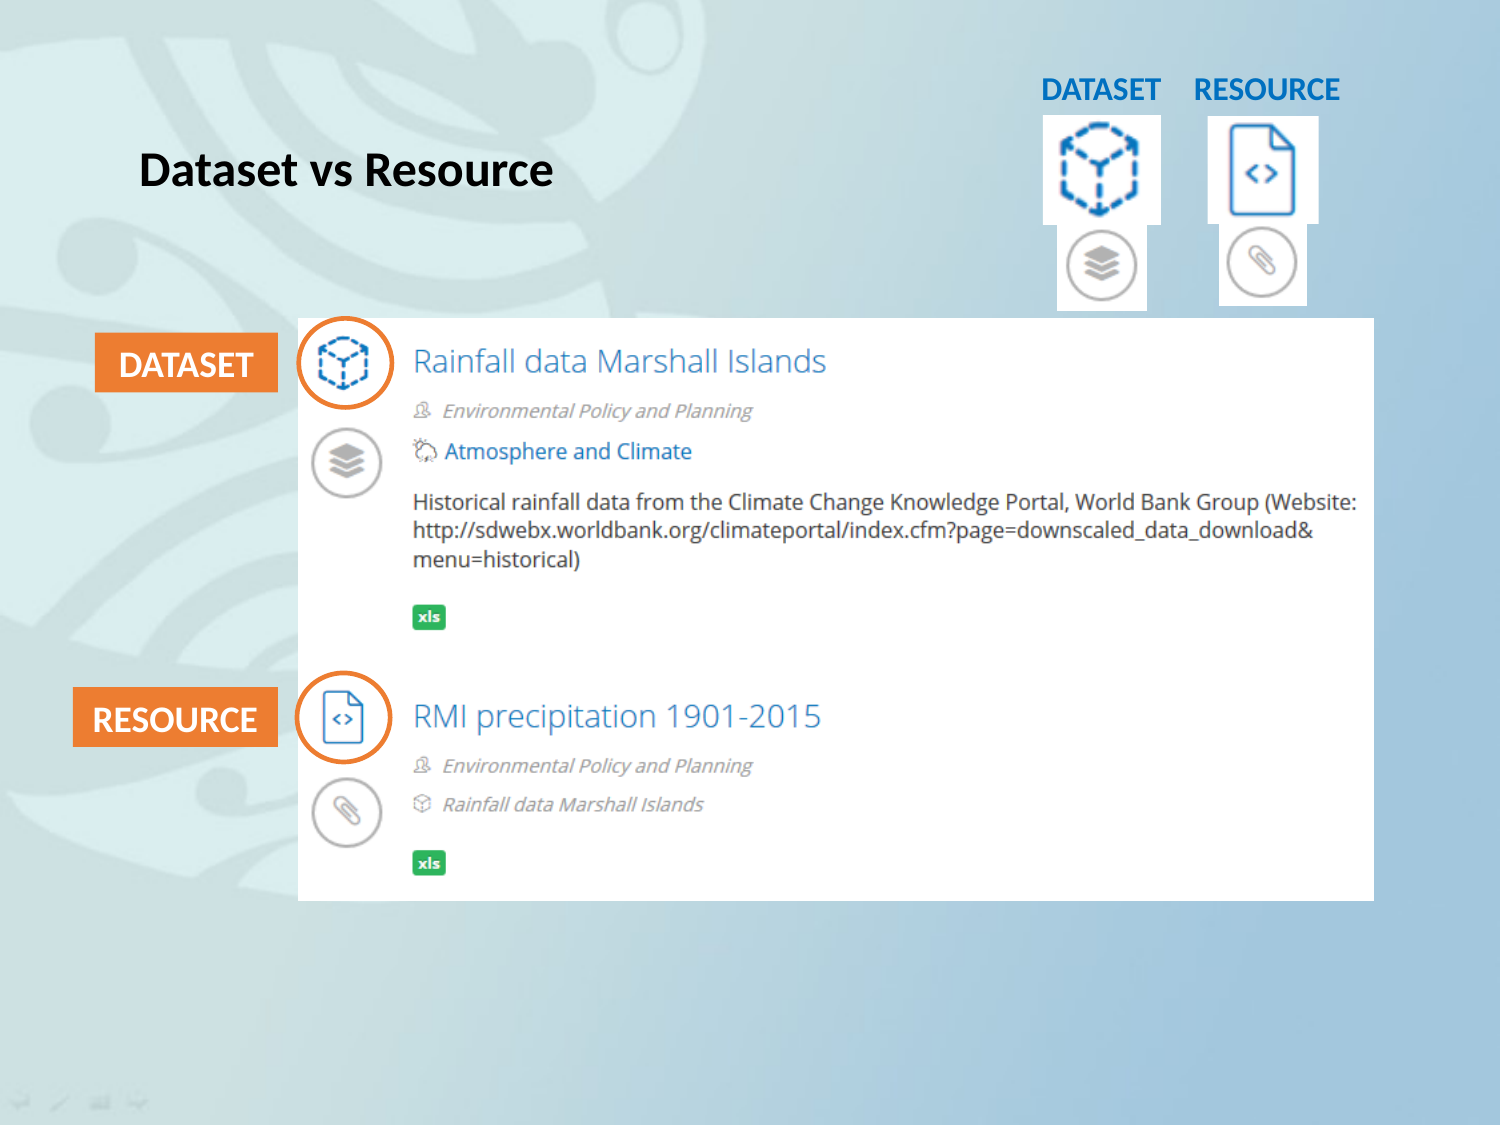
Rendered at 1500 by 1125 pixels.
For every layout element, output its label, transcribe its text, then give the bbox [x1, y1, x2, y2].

text_box DATASET [94, 332, 278, 393]
picture [0, 0, 1500, 1125]
text_box RESOURCE [72, 687, 278, 747]
text_box RESOURCE [1179, 59, 1356, 115]
text_box Dataset vs Resource [124, 129, 781, 204]
text_box DATASET [1026, 59, 1177, 115]
